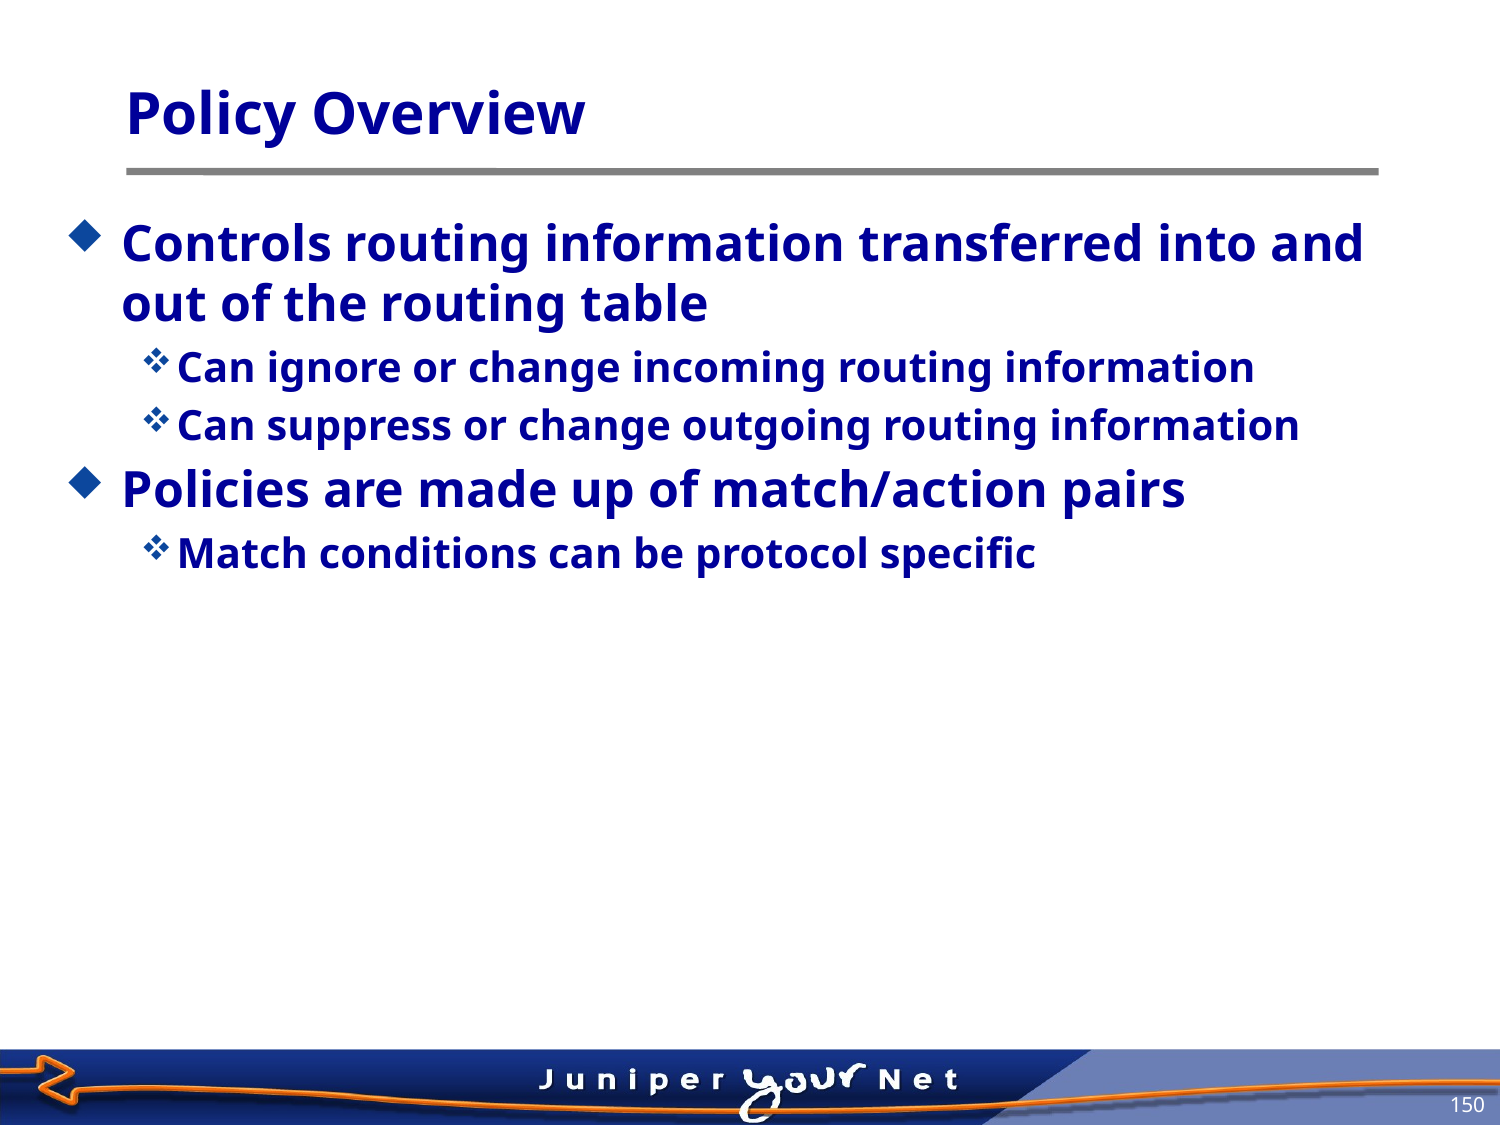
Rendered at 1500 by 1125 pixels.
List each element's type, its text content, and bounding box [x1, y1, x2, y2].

list Controls routing information transferred into and out of the routing table Can ignore or change incoming routing information Can suppress or change outgoing routing information Policies are made up of match/action pairs Match conditions can be protocol specific [50, 203, 1460, 1035]
title Policy Overview [109, 24, 1410, 155]
picture [0, 1049, 1500, 1125]
